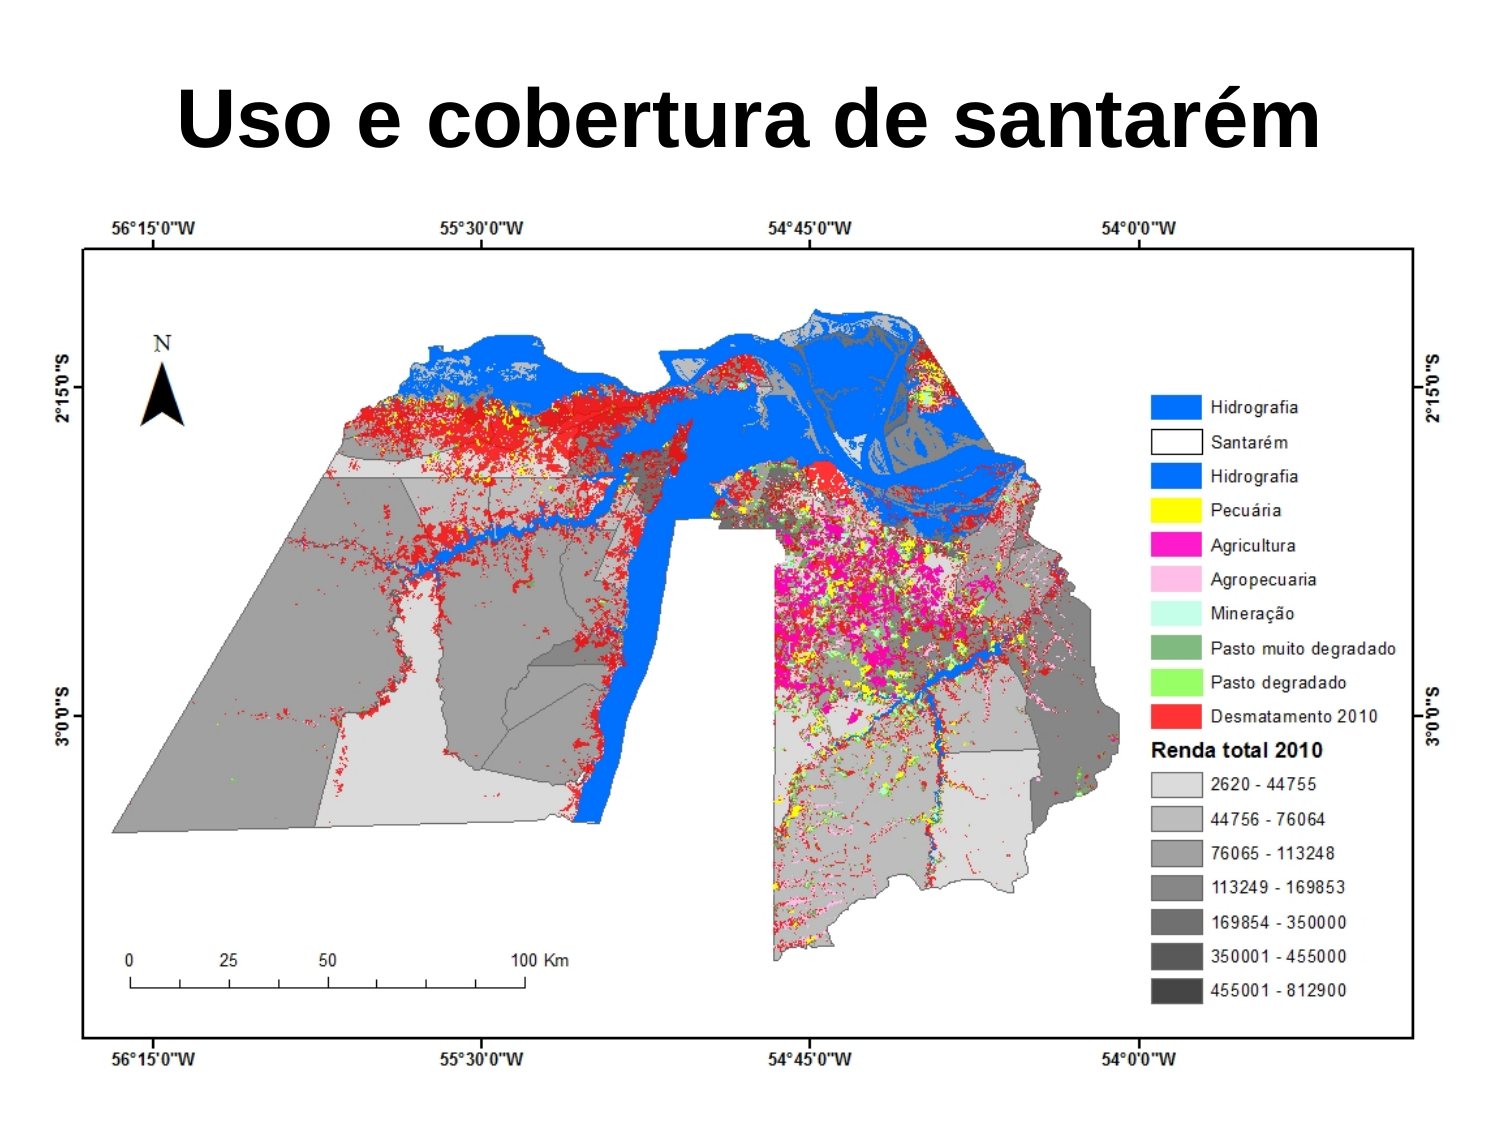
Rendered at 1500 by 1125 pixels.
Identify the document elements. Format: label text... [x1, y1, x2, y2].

title Uso e cobertura de santarém [75, 30, 1425, 198]
picture [52, 219, 1443, 1067]
